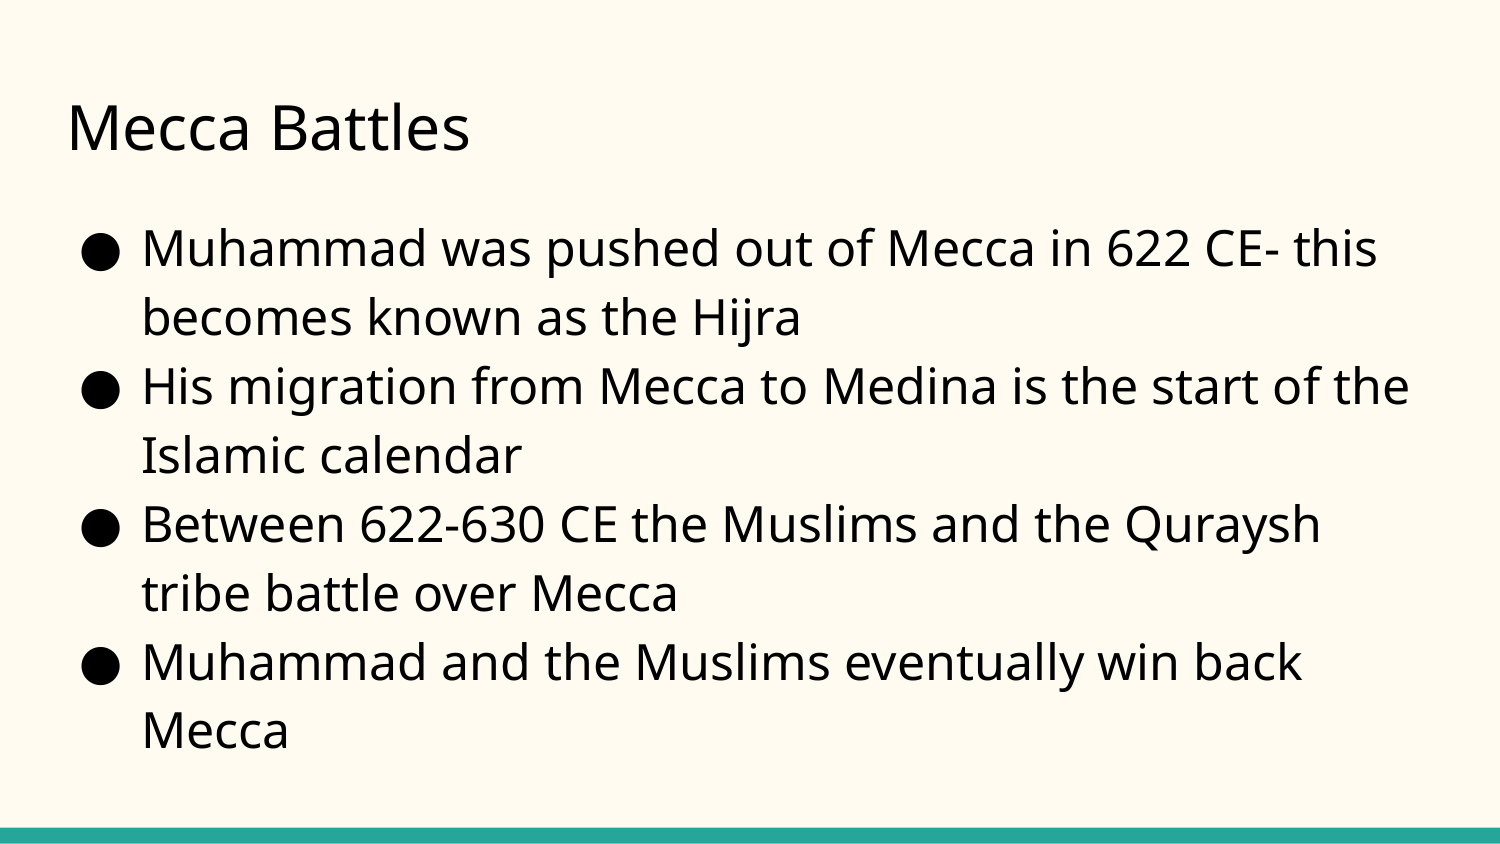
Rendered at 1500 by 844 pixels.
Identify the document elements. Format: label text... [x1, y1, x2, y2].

title Mecca Battles [51, 72, 1449, 174]
list Muhammad was pushed out of Mecca in 622 CE- this becomes known as the Hijra His migration from Mecca to Medina is the start of the Islamic calendar Between 622-630 CE the Muslims and the Quraysh tribe battle over Mecca Muhammad and the Muslims eventually win back Mecca [51, 192, 1449, 750]
